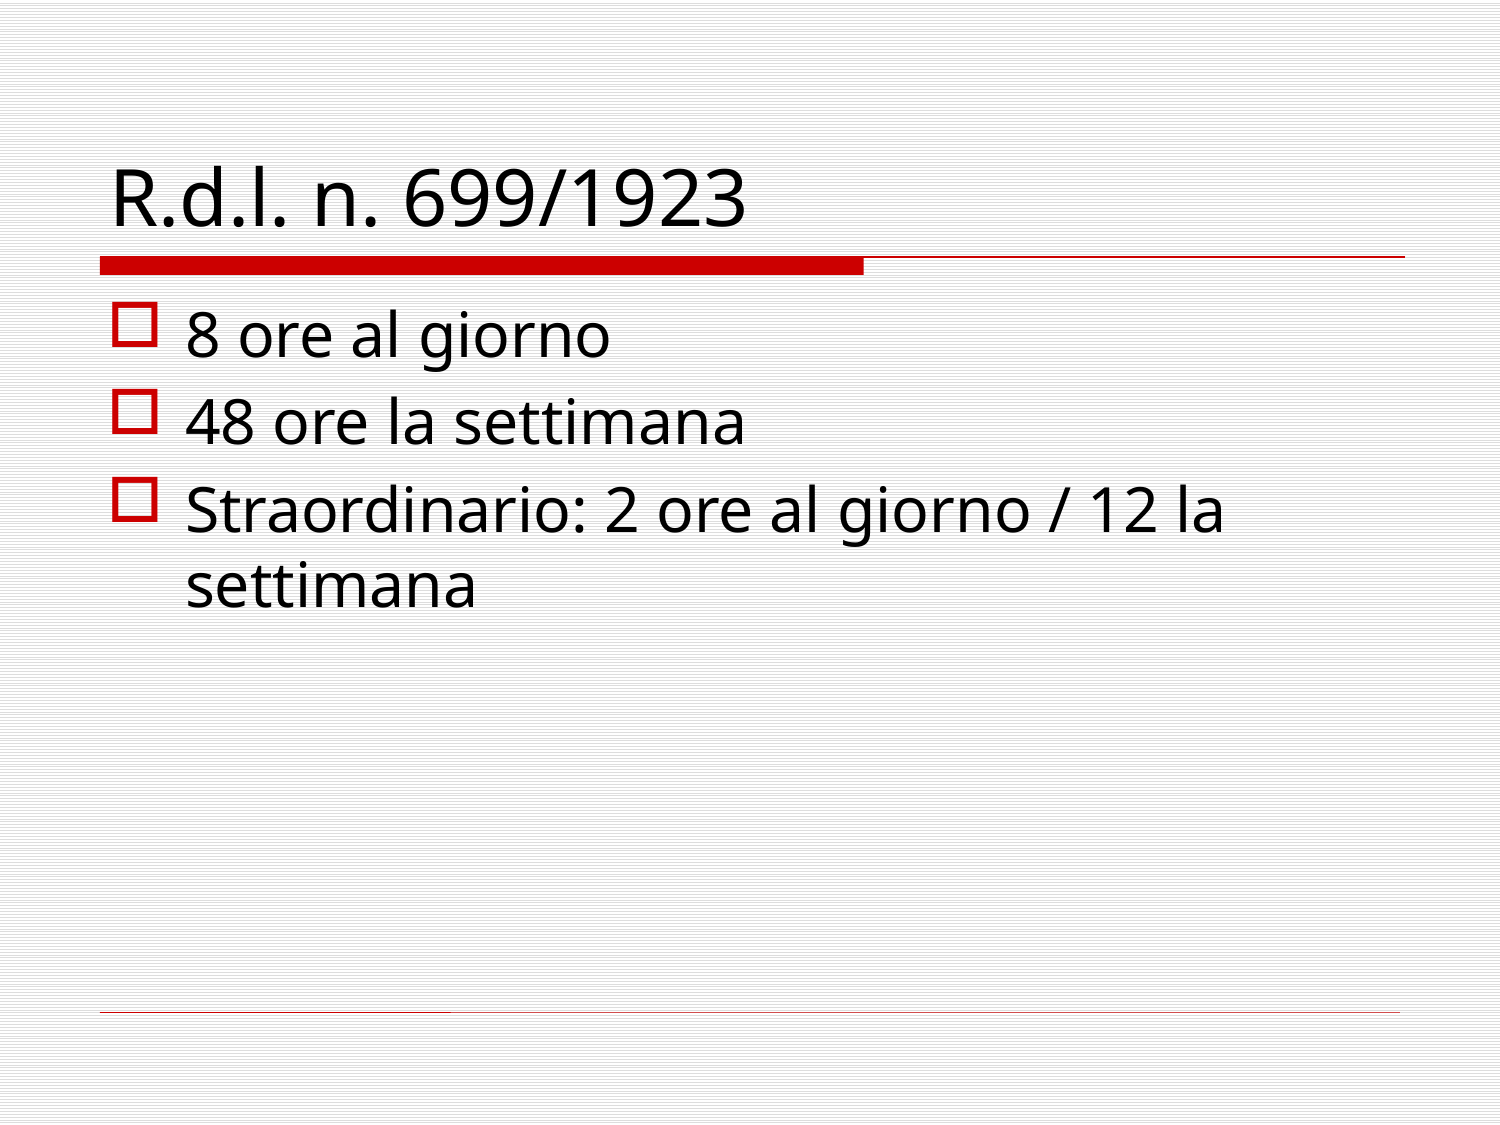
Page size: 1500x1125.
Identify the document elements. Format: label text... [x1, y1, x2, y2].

title R.d.l. n. 699/1923 [94, 50, 1407, 250]
list 8 ore al giorno 48 ore la settimana Straordinario: 2 ore al giorno / 12 la settimana [92, 287, 1406, 988]
